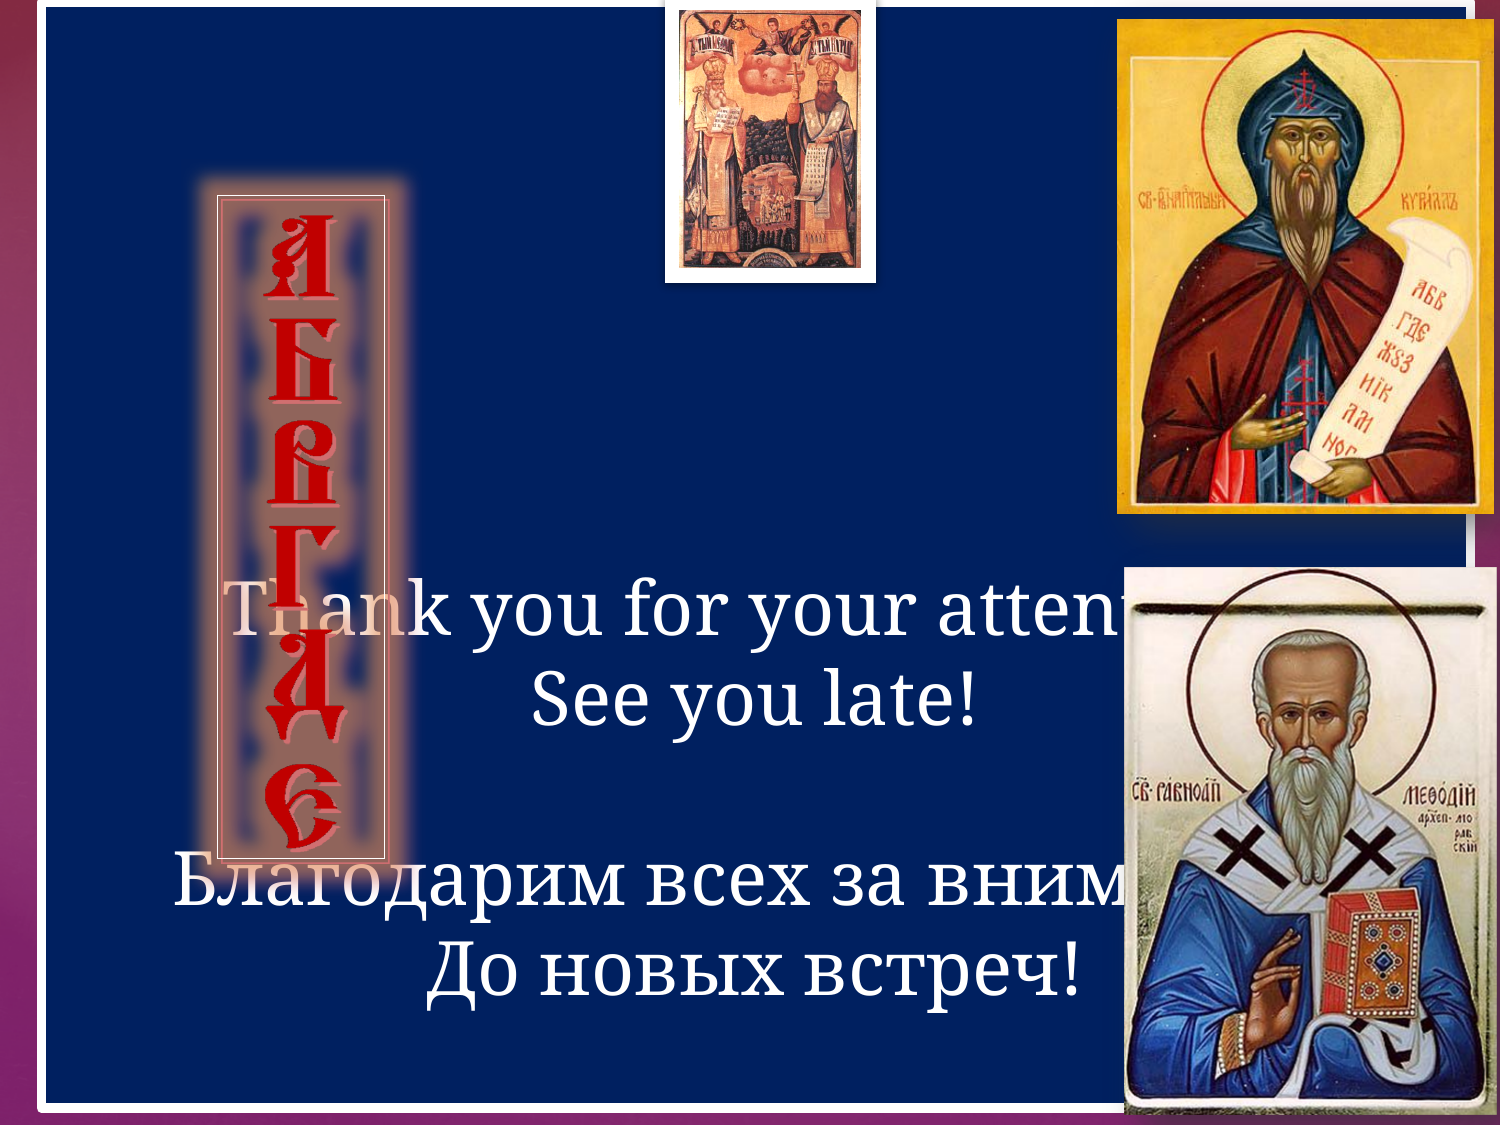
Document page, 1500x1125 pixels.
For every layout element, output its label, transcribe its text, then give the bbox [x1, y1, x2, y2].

picture [1091, 535, 1500, 1125]
title Thank you for your attention! See you late! Благодарим всех за внимание До новых встреч! [41, 2, 1150, 1108]
picture [217, 195, 385, 859]
picture [1117, 18, 1495, 515]
picture [678, 8, 862, 269]
